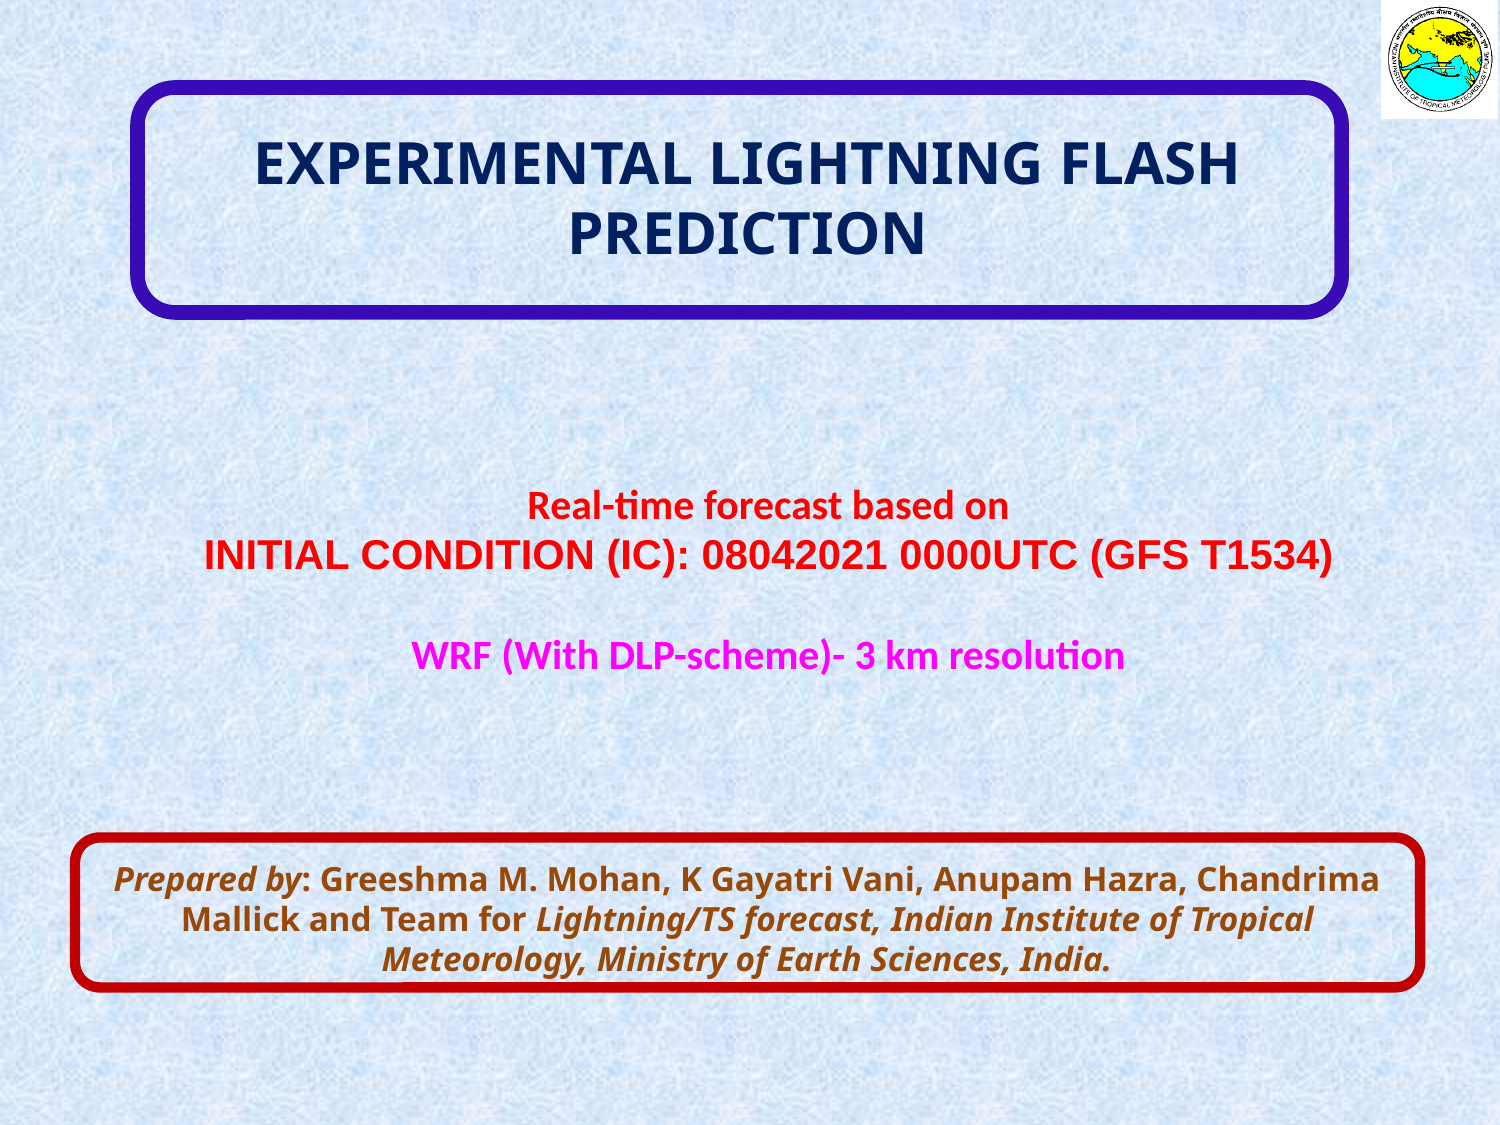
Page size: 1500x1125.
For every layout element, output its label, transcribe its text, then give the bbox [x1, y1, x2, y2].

text_box Real-time forecast based on INITIAL CONDITION (IC): 08042021 0000UTC (GFS T1534) WRF (With DLP-scheme)- 3 km resolution [87, 470, 1450, 686]
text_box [137, 87, 1357, 313]
picture [0, 0, 1500, 1125]
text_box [62, 837, 1433, 988]
